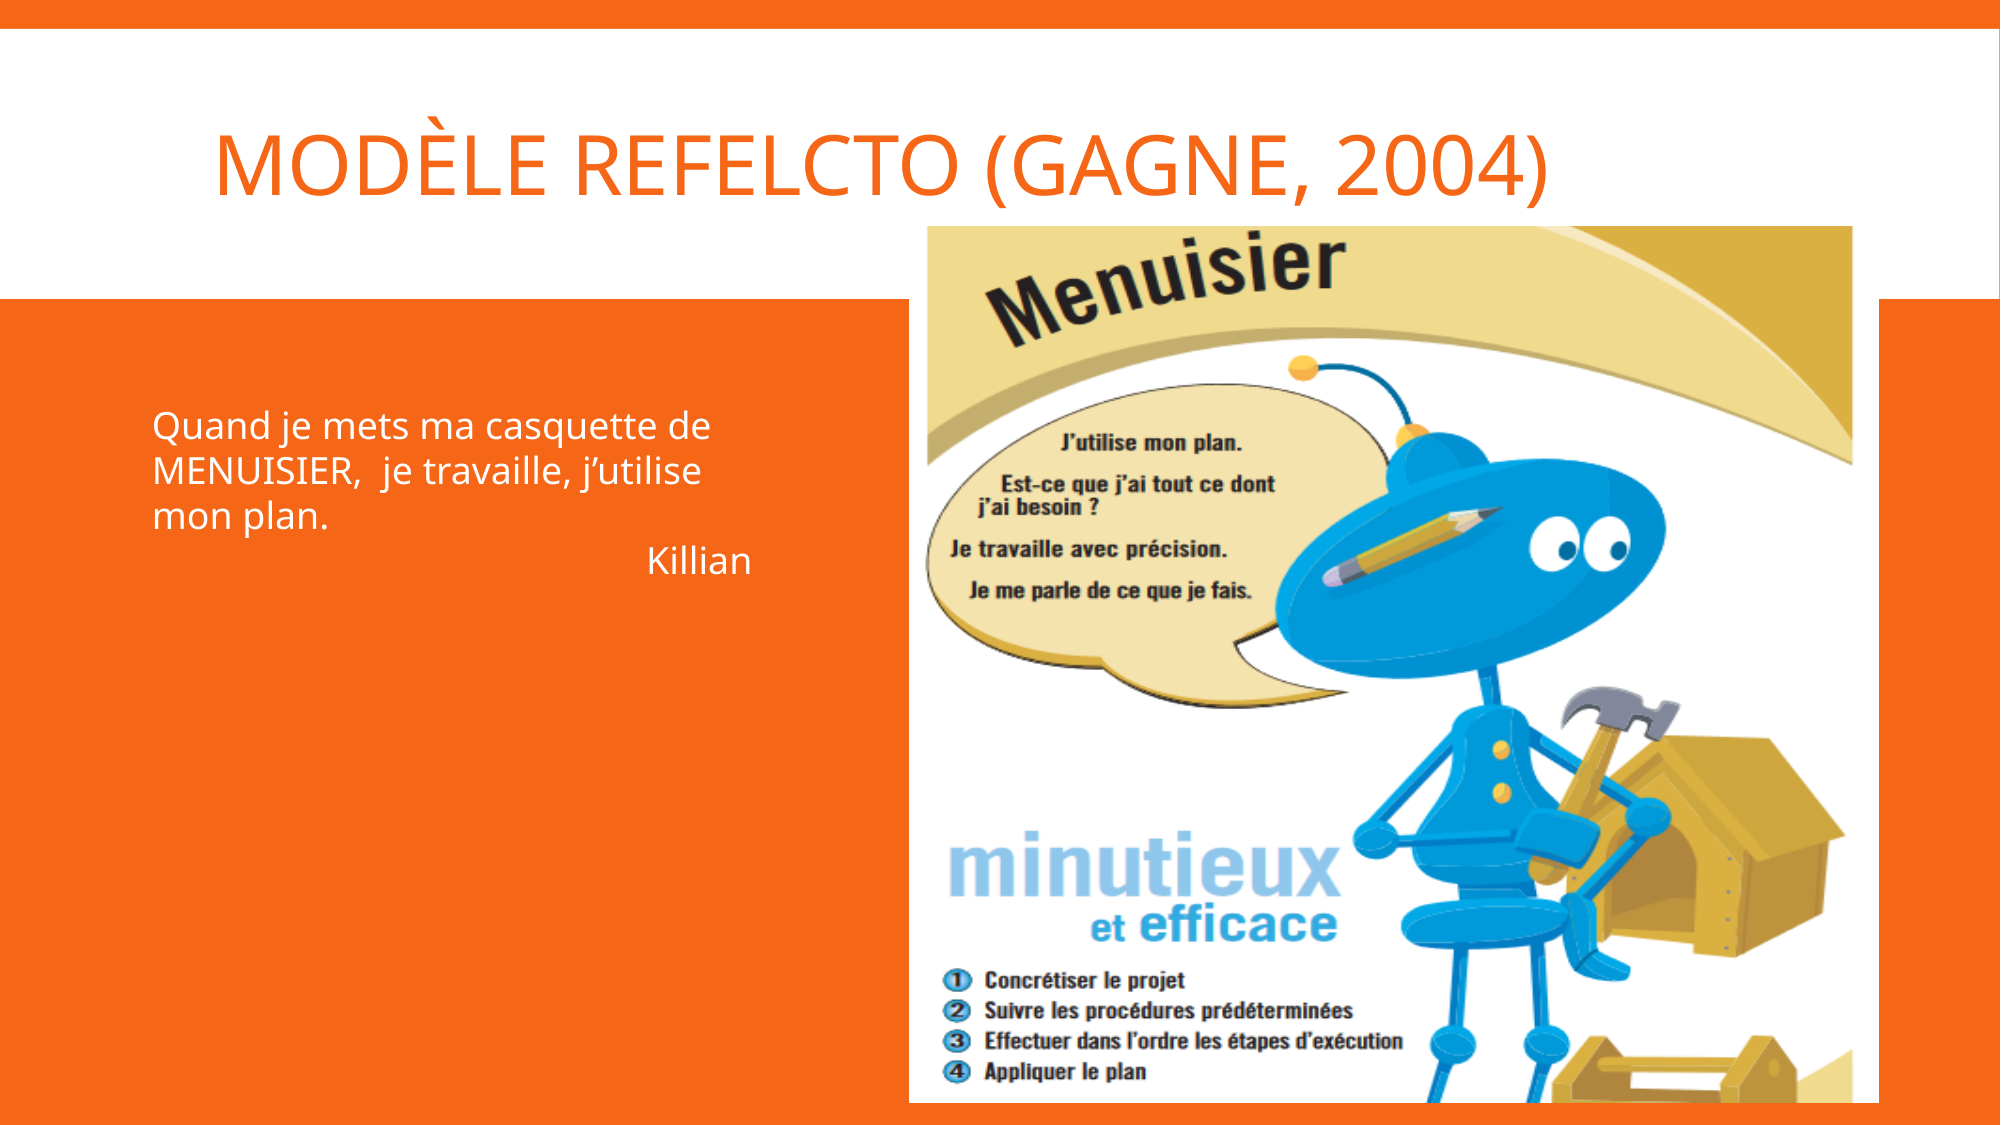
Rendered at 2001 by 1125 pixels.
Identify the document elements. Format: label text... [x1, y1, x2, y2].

title Modèle REFELCTO (GaGNE, 2004) [197, 46, 1803, 295]
picture [909, 226, 1879, 1104]
text_box Quand je mets ma casquette de MENUISIER, je travaille, j’utilise mon plan. Killian [137, 394, 768, 589]
